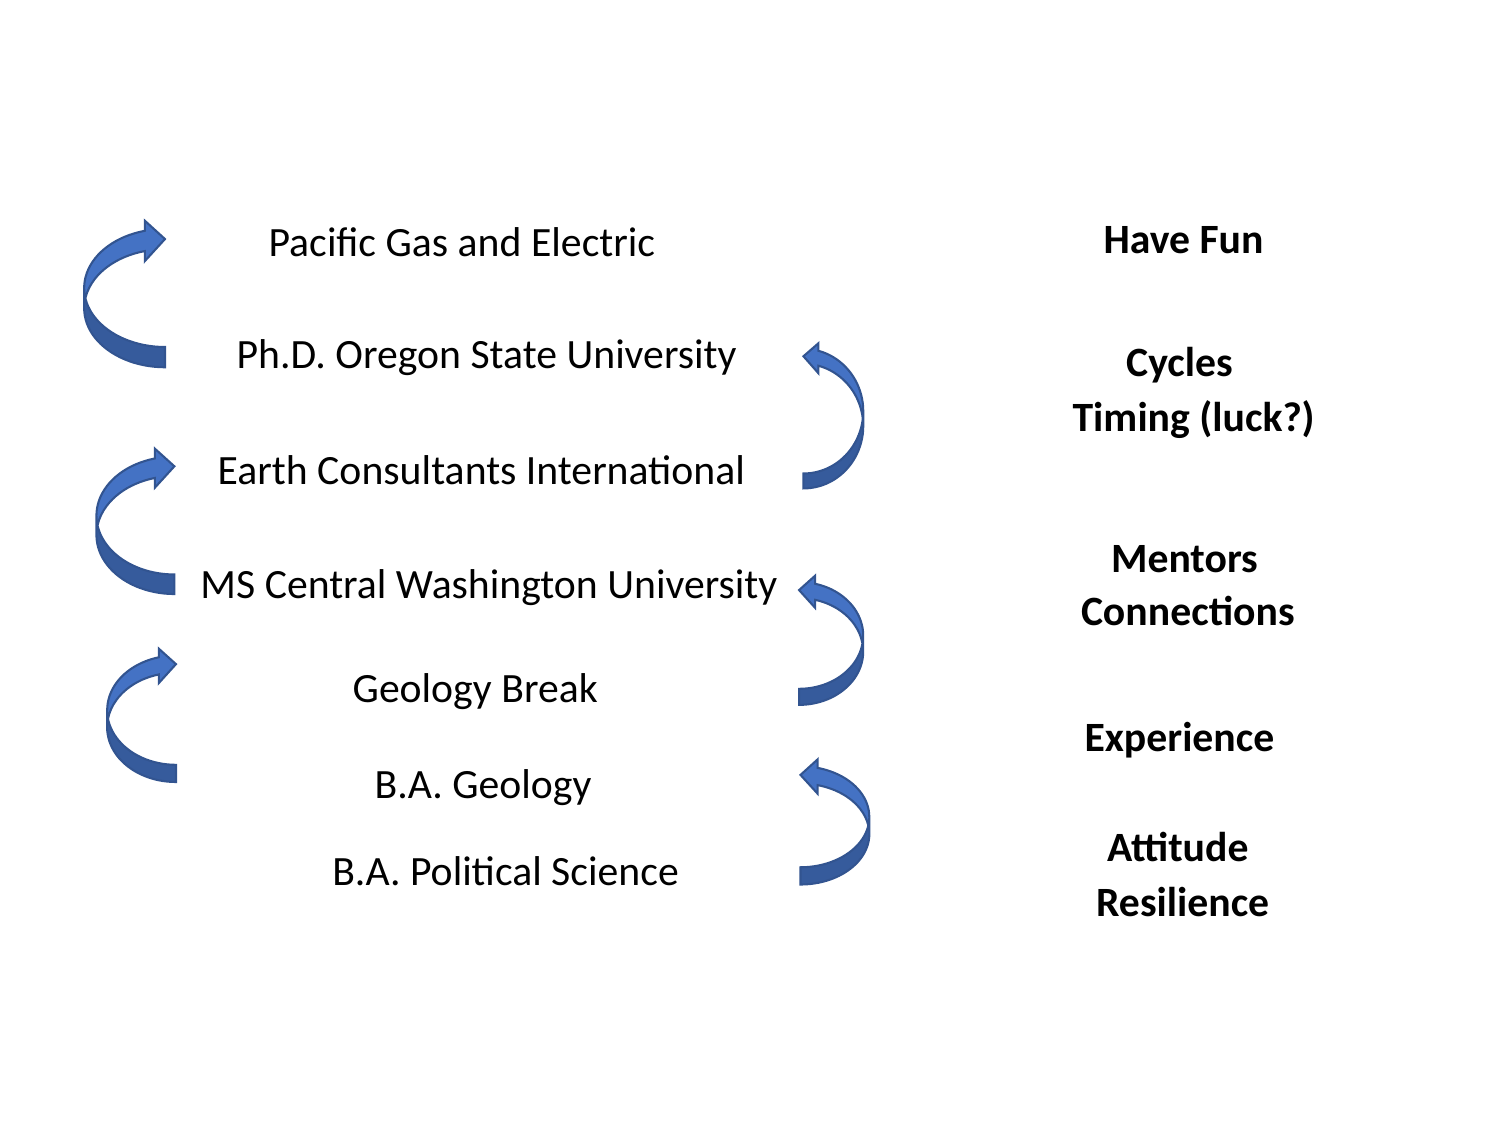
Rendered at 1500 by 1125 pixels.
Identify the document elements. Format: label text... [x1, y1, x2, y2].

text_box Earth Consultants International [193, 435, 774, 501]
text_box B.A. Political Science [317, 836, 697, 902]
text_box Resilience [1081, 867, 1285, 933]
text_box Ph.D. Oregon State University [221, 319, 870, 384]
text_box Have Fun [1088, 204, 1279, 270]
text_box Timing (luck?) [1057, 382, 1330, 447]
text_box Connections [1066, 576, 1311, 642]
text_box [106, 646, 178, 784]
text_box [95, 446, 176, 596]
text_box Cycles [1111, 327, 1248, 392]
text_box Attitude [1092, 812, 1264, 867]
text_box Geology Break [338, 653, 643, 719]
text_box Pacific Gas and Electric [253, 207, 902, 272]
text_box MS Central Washington University [176, 549, 811, 614]
text_box [798, 573, 865, 706]
text_box [83, 218, 167, 369]
text_box [799, 756, 871, 886]
text_box Mentors [1096, 523, 1273, 576]
text_box Experience [1069, 702, 1290, 767]
text_box [802, 384, 865, 490]
text_box B.A. Geology [359, 749, 718, 815]
